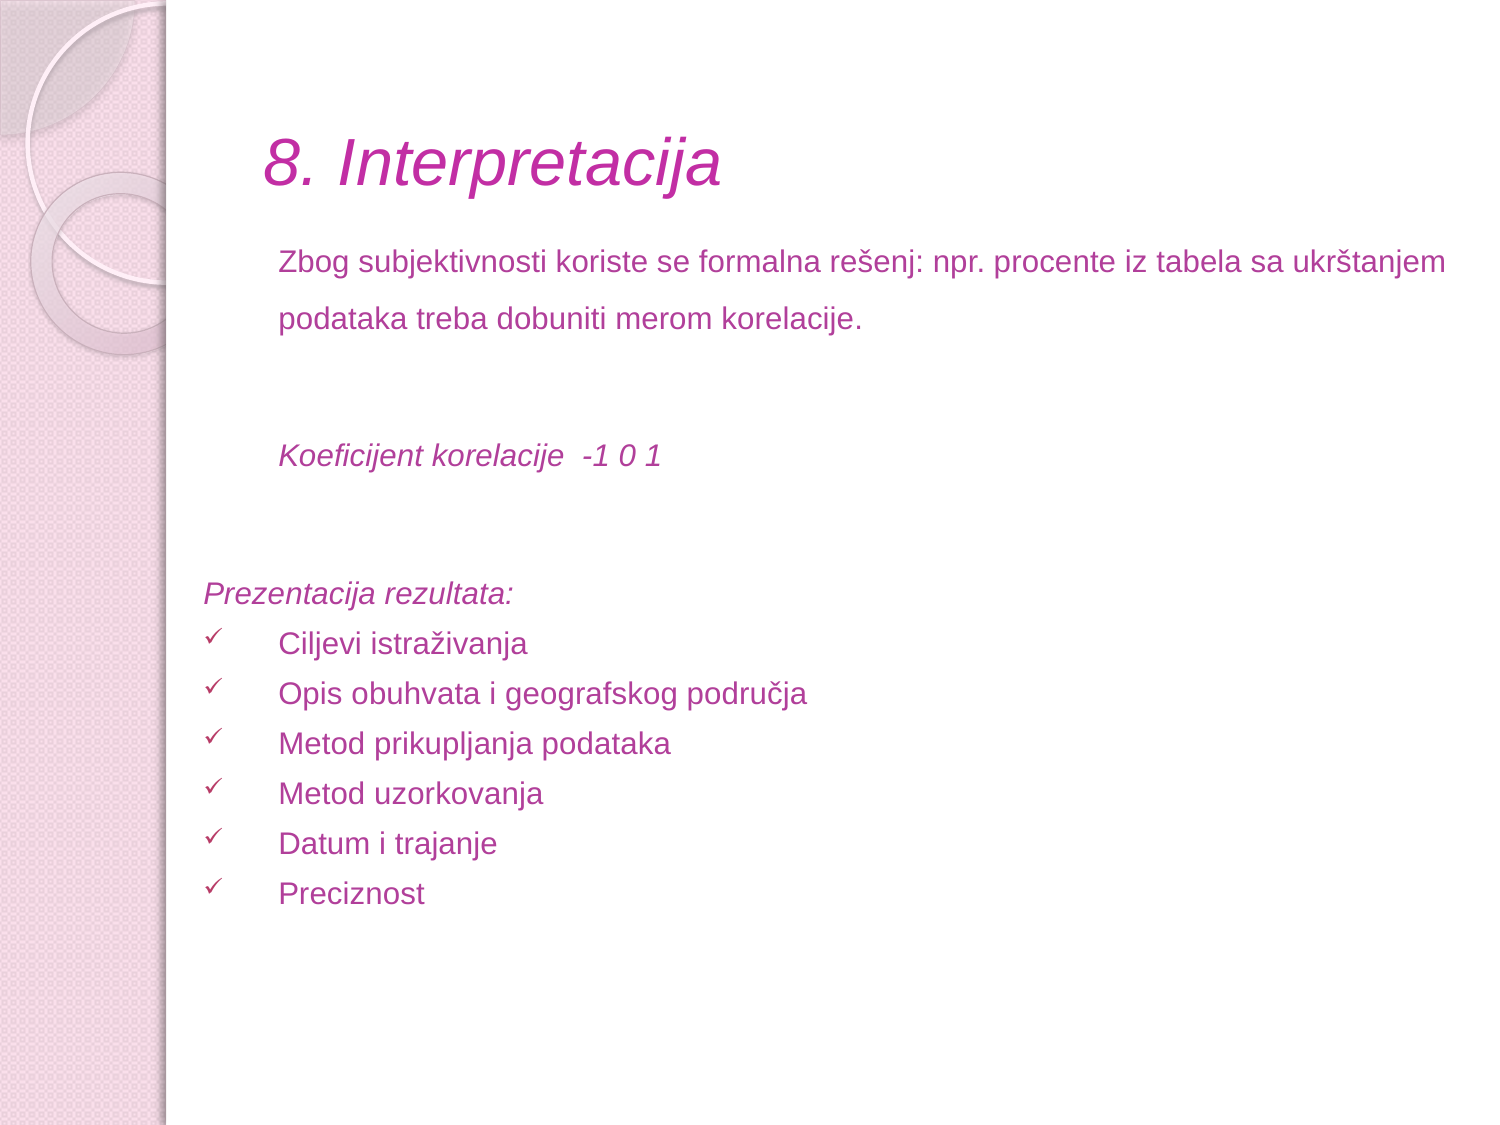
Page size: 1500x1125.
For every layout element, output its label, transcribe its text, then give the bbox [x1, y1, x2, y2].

list Zbog subjektivnosti koriste se formalna rešenj: npr. procente iz tabela sa ukrštanjem podataka treba dobuniti merom korelacije. Koeficijent korelacije -1 0 1 Prezentacija rezultata: Ciljevi istraživanja Opis obuhvata i geografskog područja Metod prikupljanja podataka Metod uzorkovanja Datum i trajanje Preciznost [174, 212, 1500, 1125]
title 8. Interpretacija [235, 45, 1466, 212]
